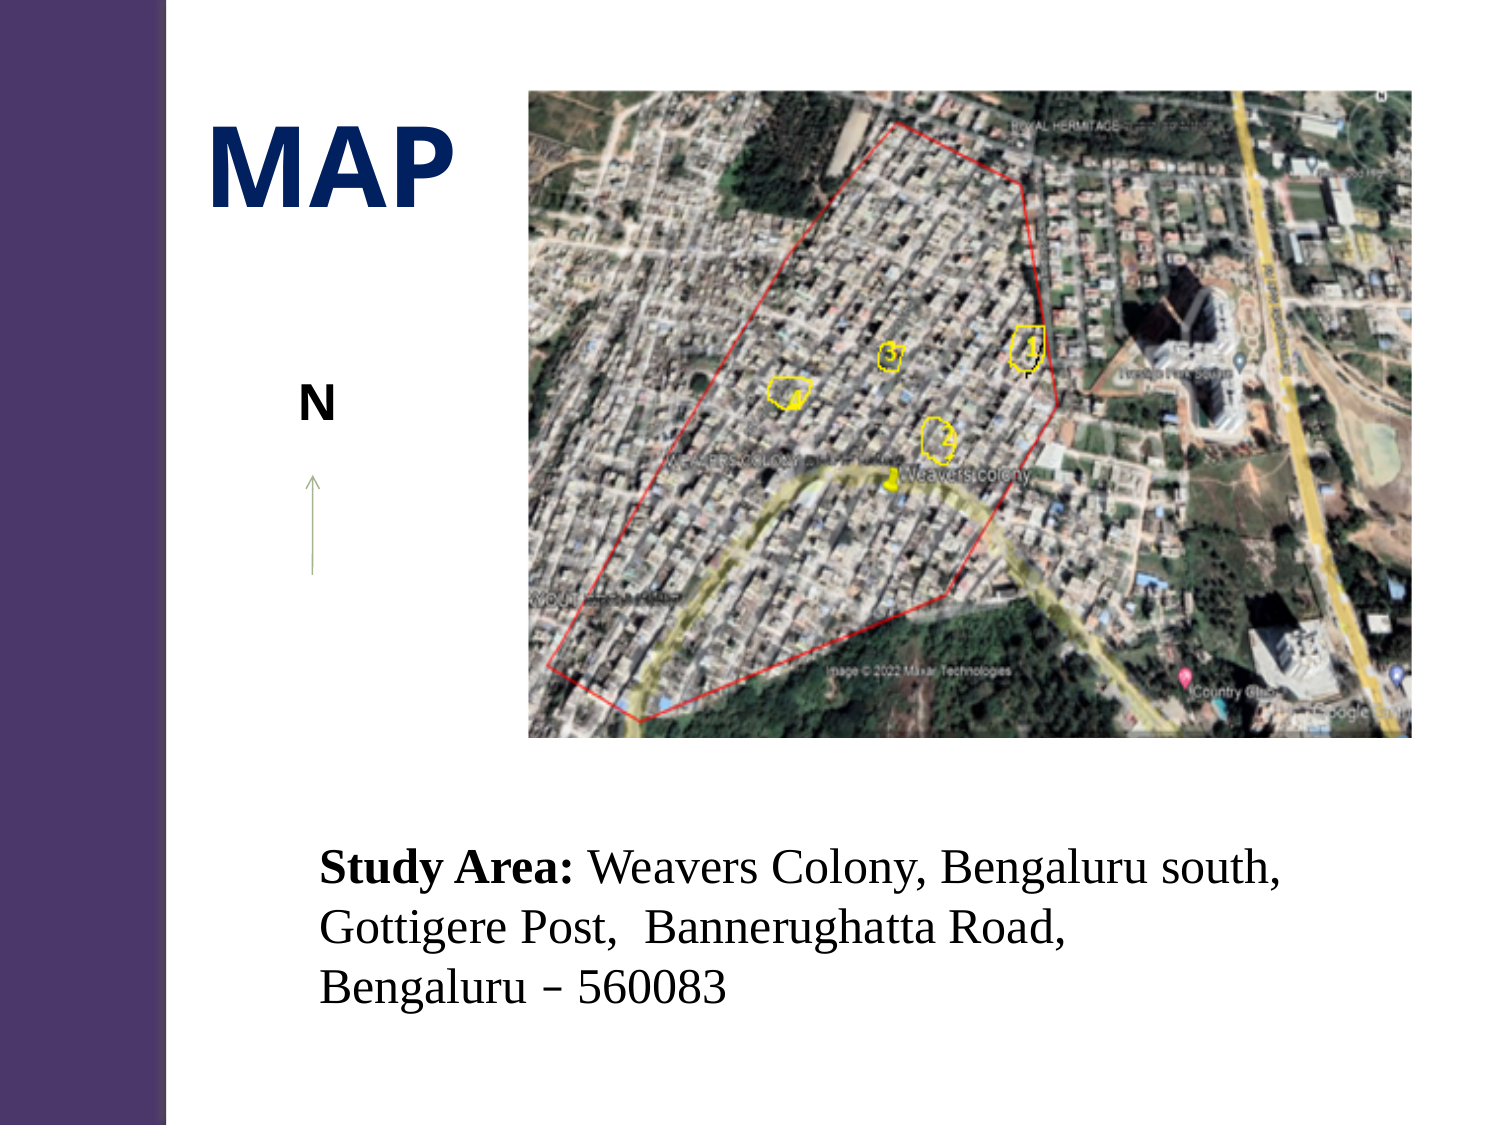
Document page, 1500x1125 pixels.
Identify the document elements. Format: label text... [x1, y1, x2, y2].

text_box MAP [87, 87, 520, 238]
text_box N [212, 362, 424, 438]
text_box Study Area: Weavers Colony, Bengaluru south, Gottigere Post, Bannerughatta Road, Bengaluru – 560083 [304, 825, 1311, 1021]
picture [524, 87, 1412, 738]
